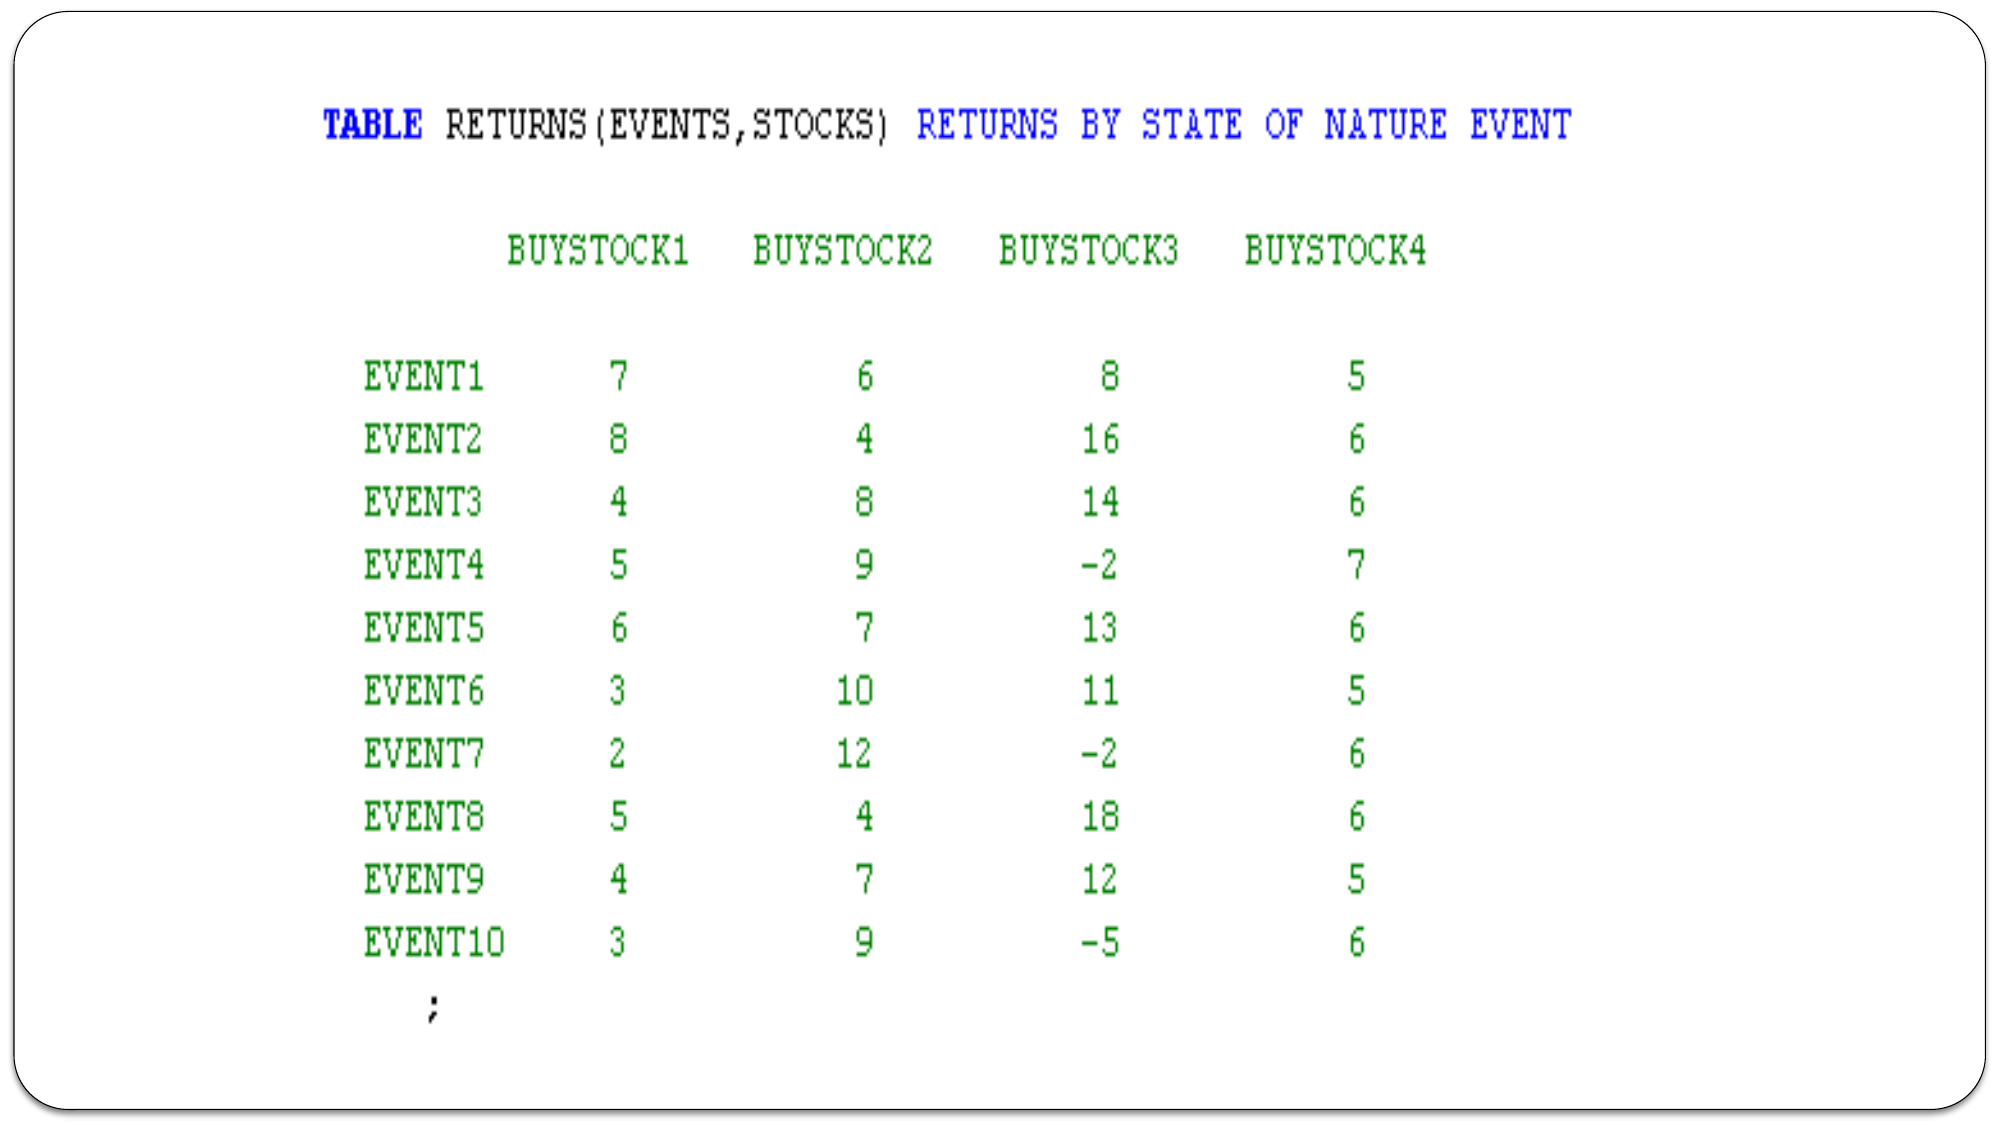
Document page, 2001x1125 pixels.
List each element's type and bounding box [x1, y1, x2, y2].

picture [312, 88, 1701, 1040]
